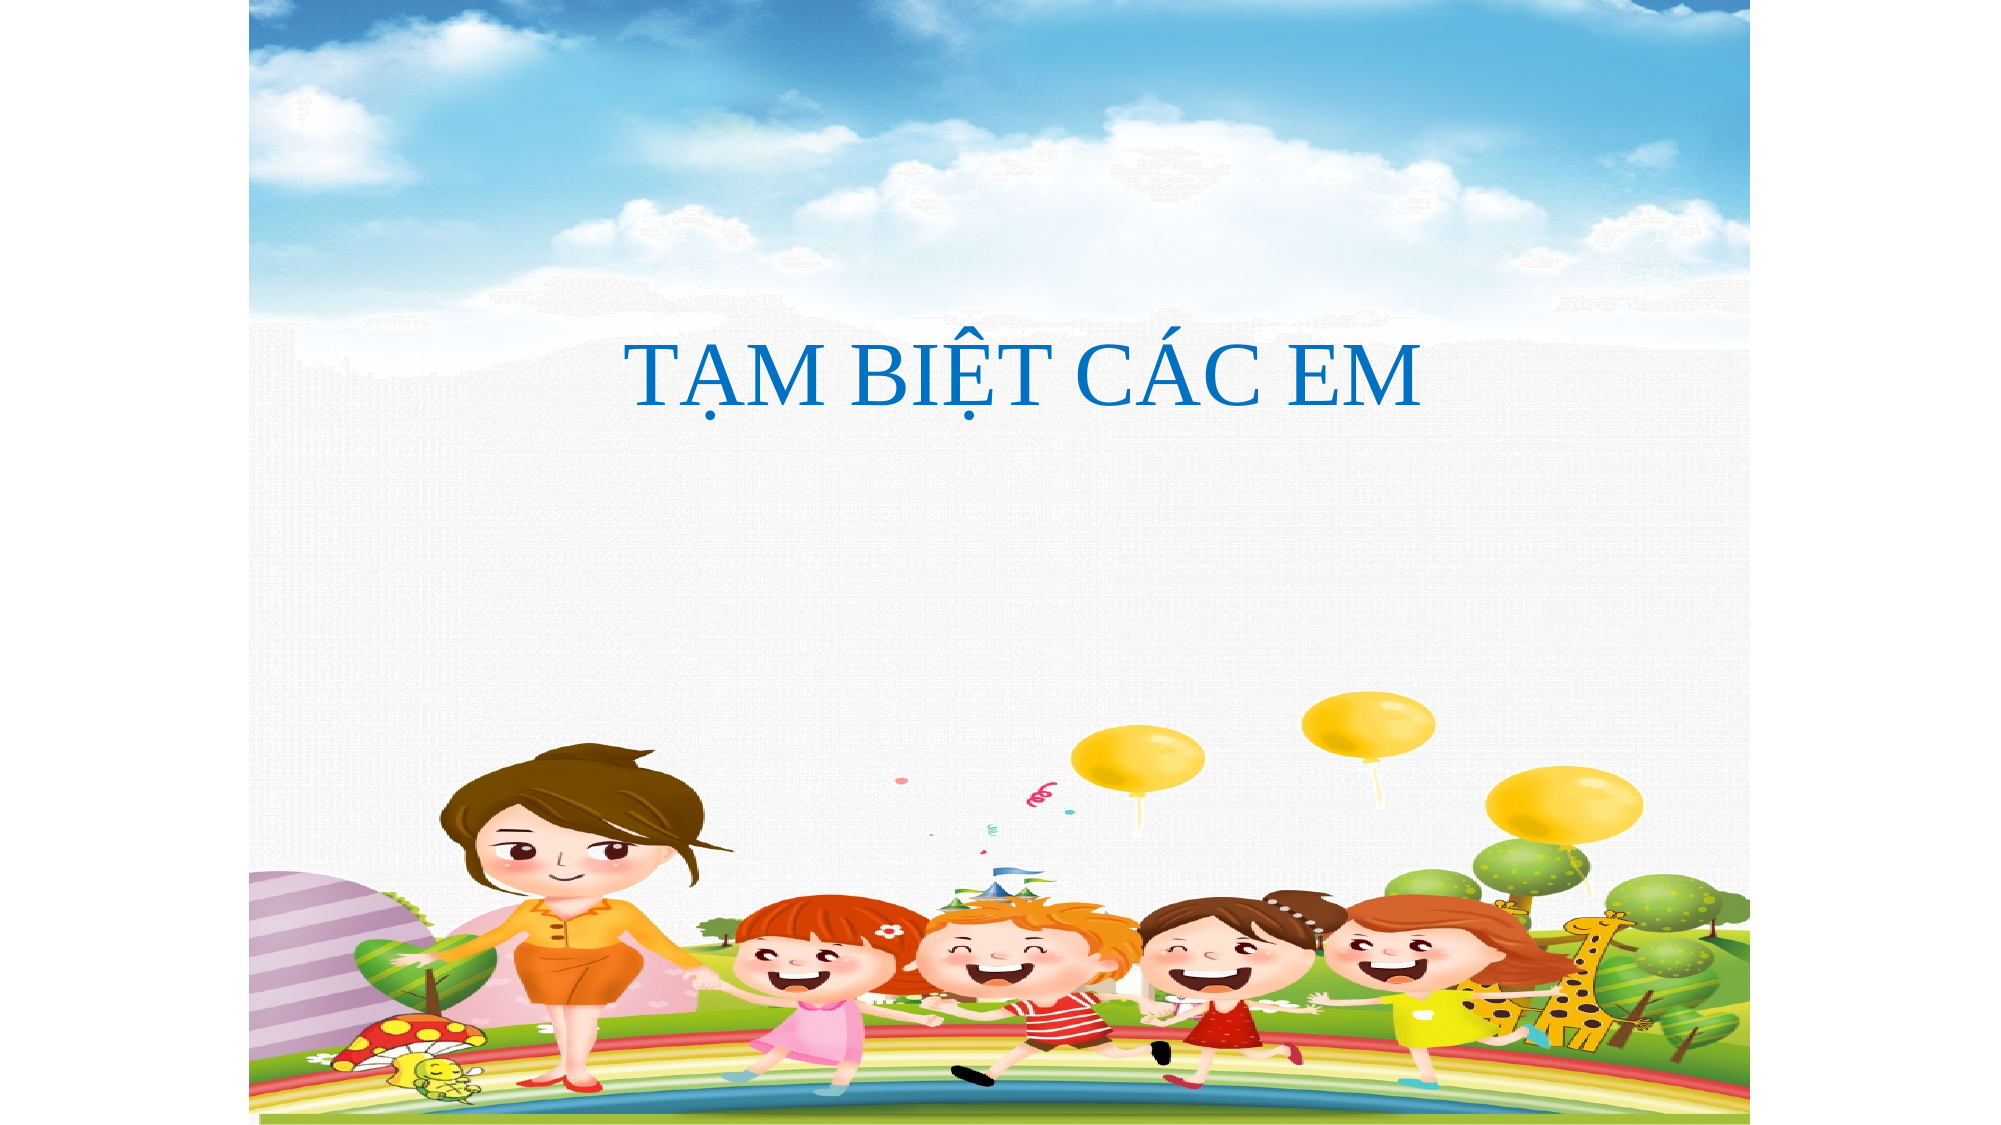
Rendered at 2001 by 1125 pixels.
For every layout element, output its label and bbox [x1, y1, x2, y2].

picture [249, 0, 1750, 1125]
